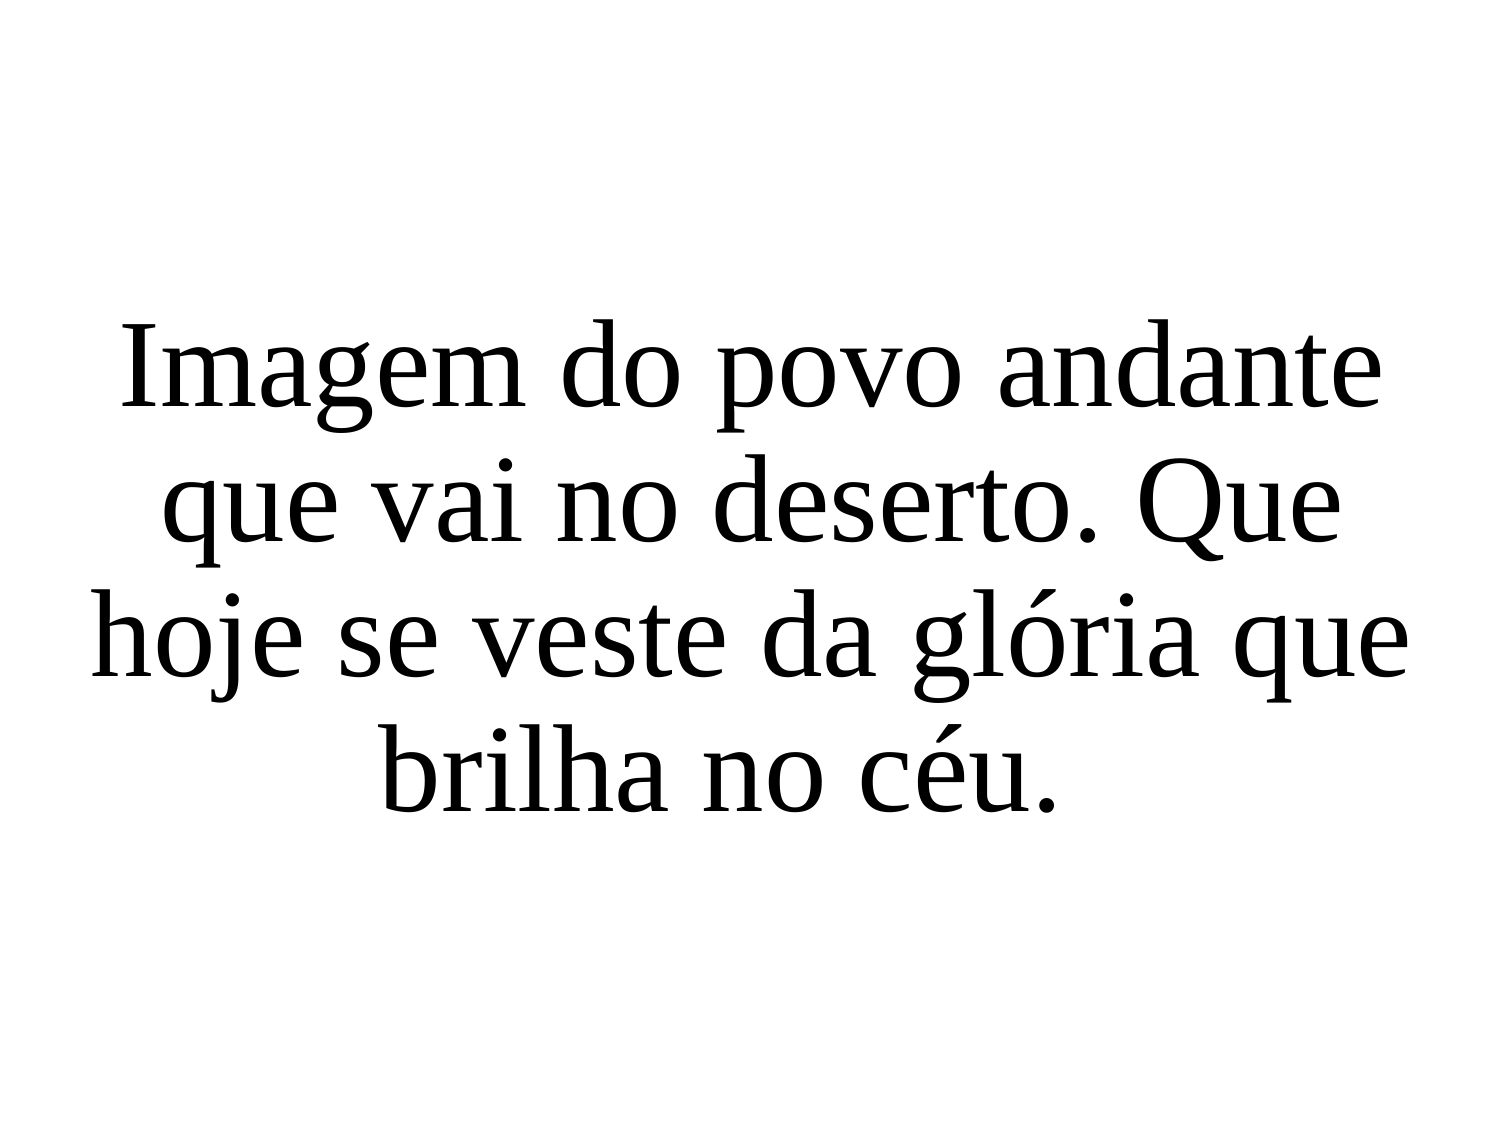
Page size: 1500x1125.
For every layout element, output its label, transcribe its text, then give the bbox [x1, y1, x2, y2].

list Imagem do povo andante que vai no deserto. Que hoje se veste da glória que brilha no céu. [51, 57, 1453, 1080]
